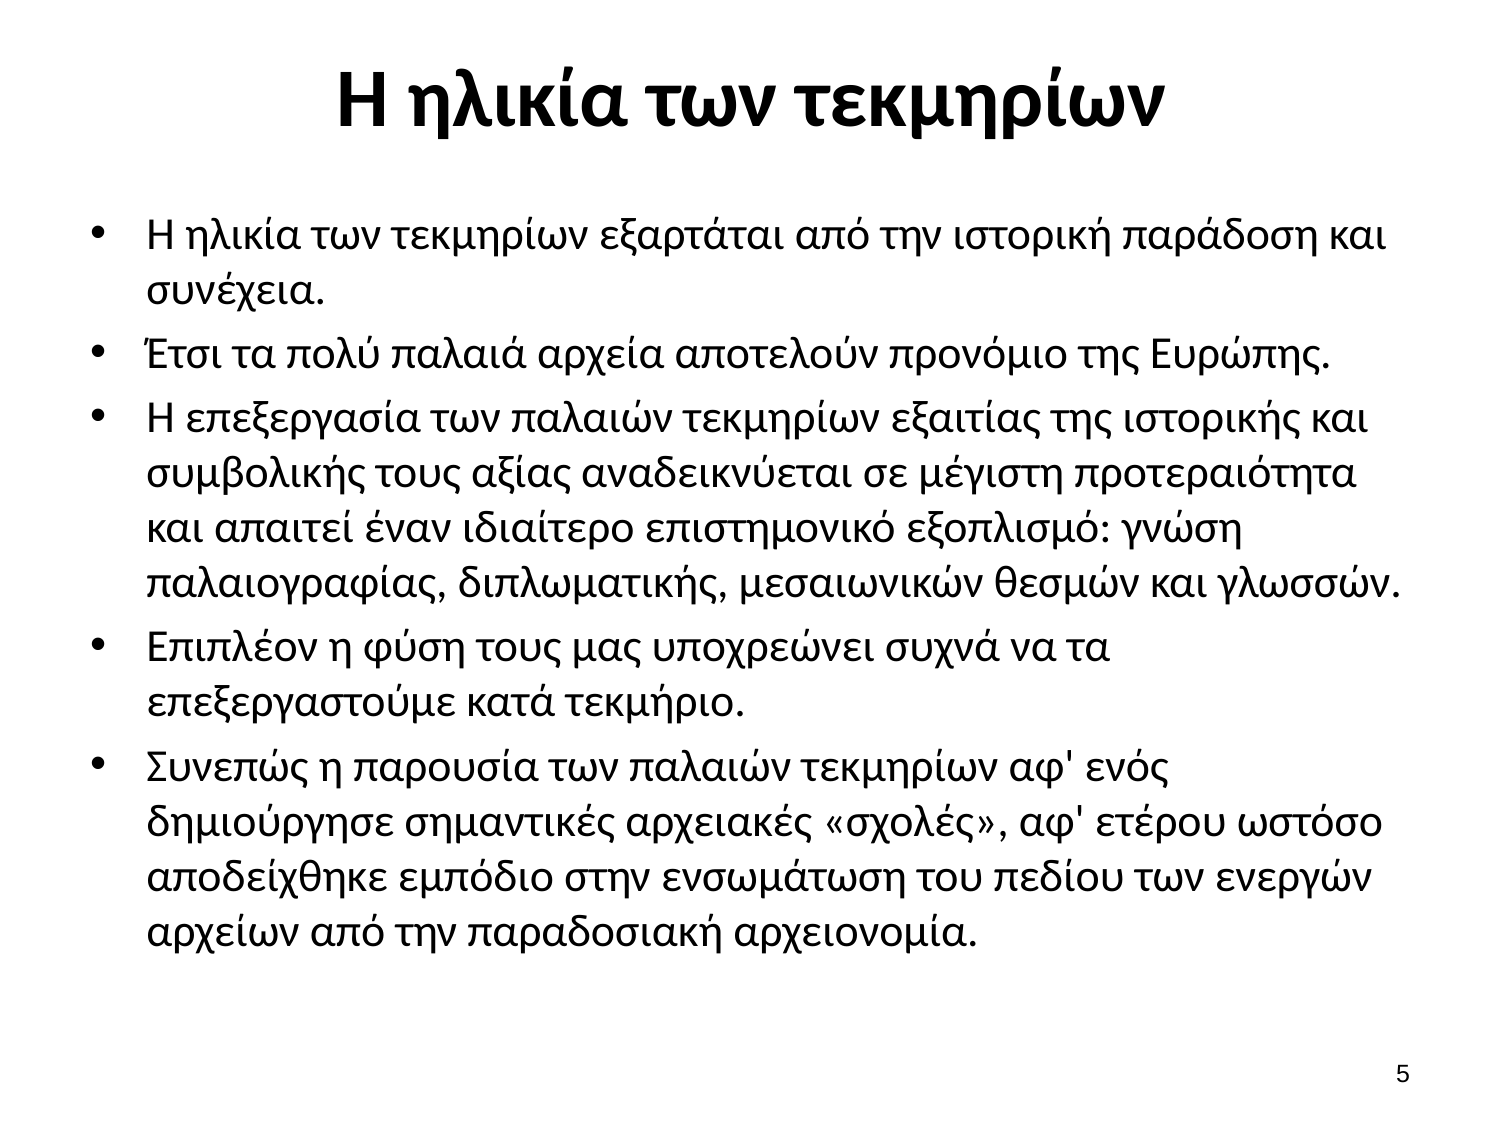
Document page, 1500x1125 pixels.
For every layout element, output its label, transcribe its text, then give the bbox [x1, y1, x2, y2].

slide_number 4 [1074, 1042, 1425, 1103]
title Η ηλικία των τεκμηρίων [76, 19, 1427, 169]
list Η ηλικία των τεκμηρίων εξαρτάται από την ιστορική παράδοση και συνέχεια. Έτσι τα πολύ παλαιά αρχεία αποτελούν προνόμιο της Ευρώπης. Η επεξεργασία των παλαιών τεκμηρίων εξαιτίας της ιστορικής και συμβολικής τους αξίας αναδεικνύεται σε μέγιστη προτεραιότητα και απαιτεί έναν ιδιαίτερο επιστημονικό εξοπλισμό: γνώση παλαιογραφίας, διπλωματικής, μεσαιωνικών θεσμών και γλωσσών. Επιπλέον η φύση τους μας υποχρεώνει συχνά να τα επεξεργαστούμε κατά τεκμήριο. Συνεπώς η παρουσία των παλαιών τεκμηρίων αφ' ενός δημιούργησε σημαντικές αρχειακές «σχολές», αφ' ετέρου ωστόσο αποδείχθηκε εμπόδιο στην ενσωμάτωση του πεδίου των ενεργών αρχείων από την παραδοσιακή αρχειονομία. [75, 196, 1425, 1024]
